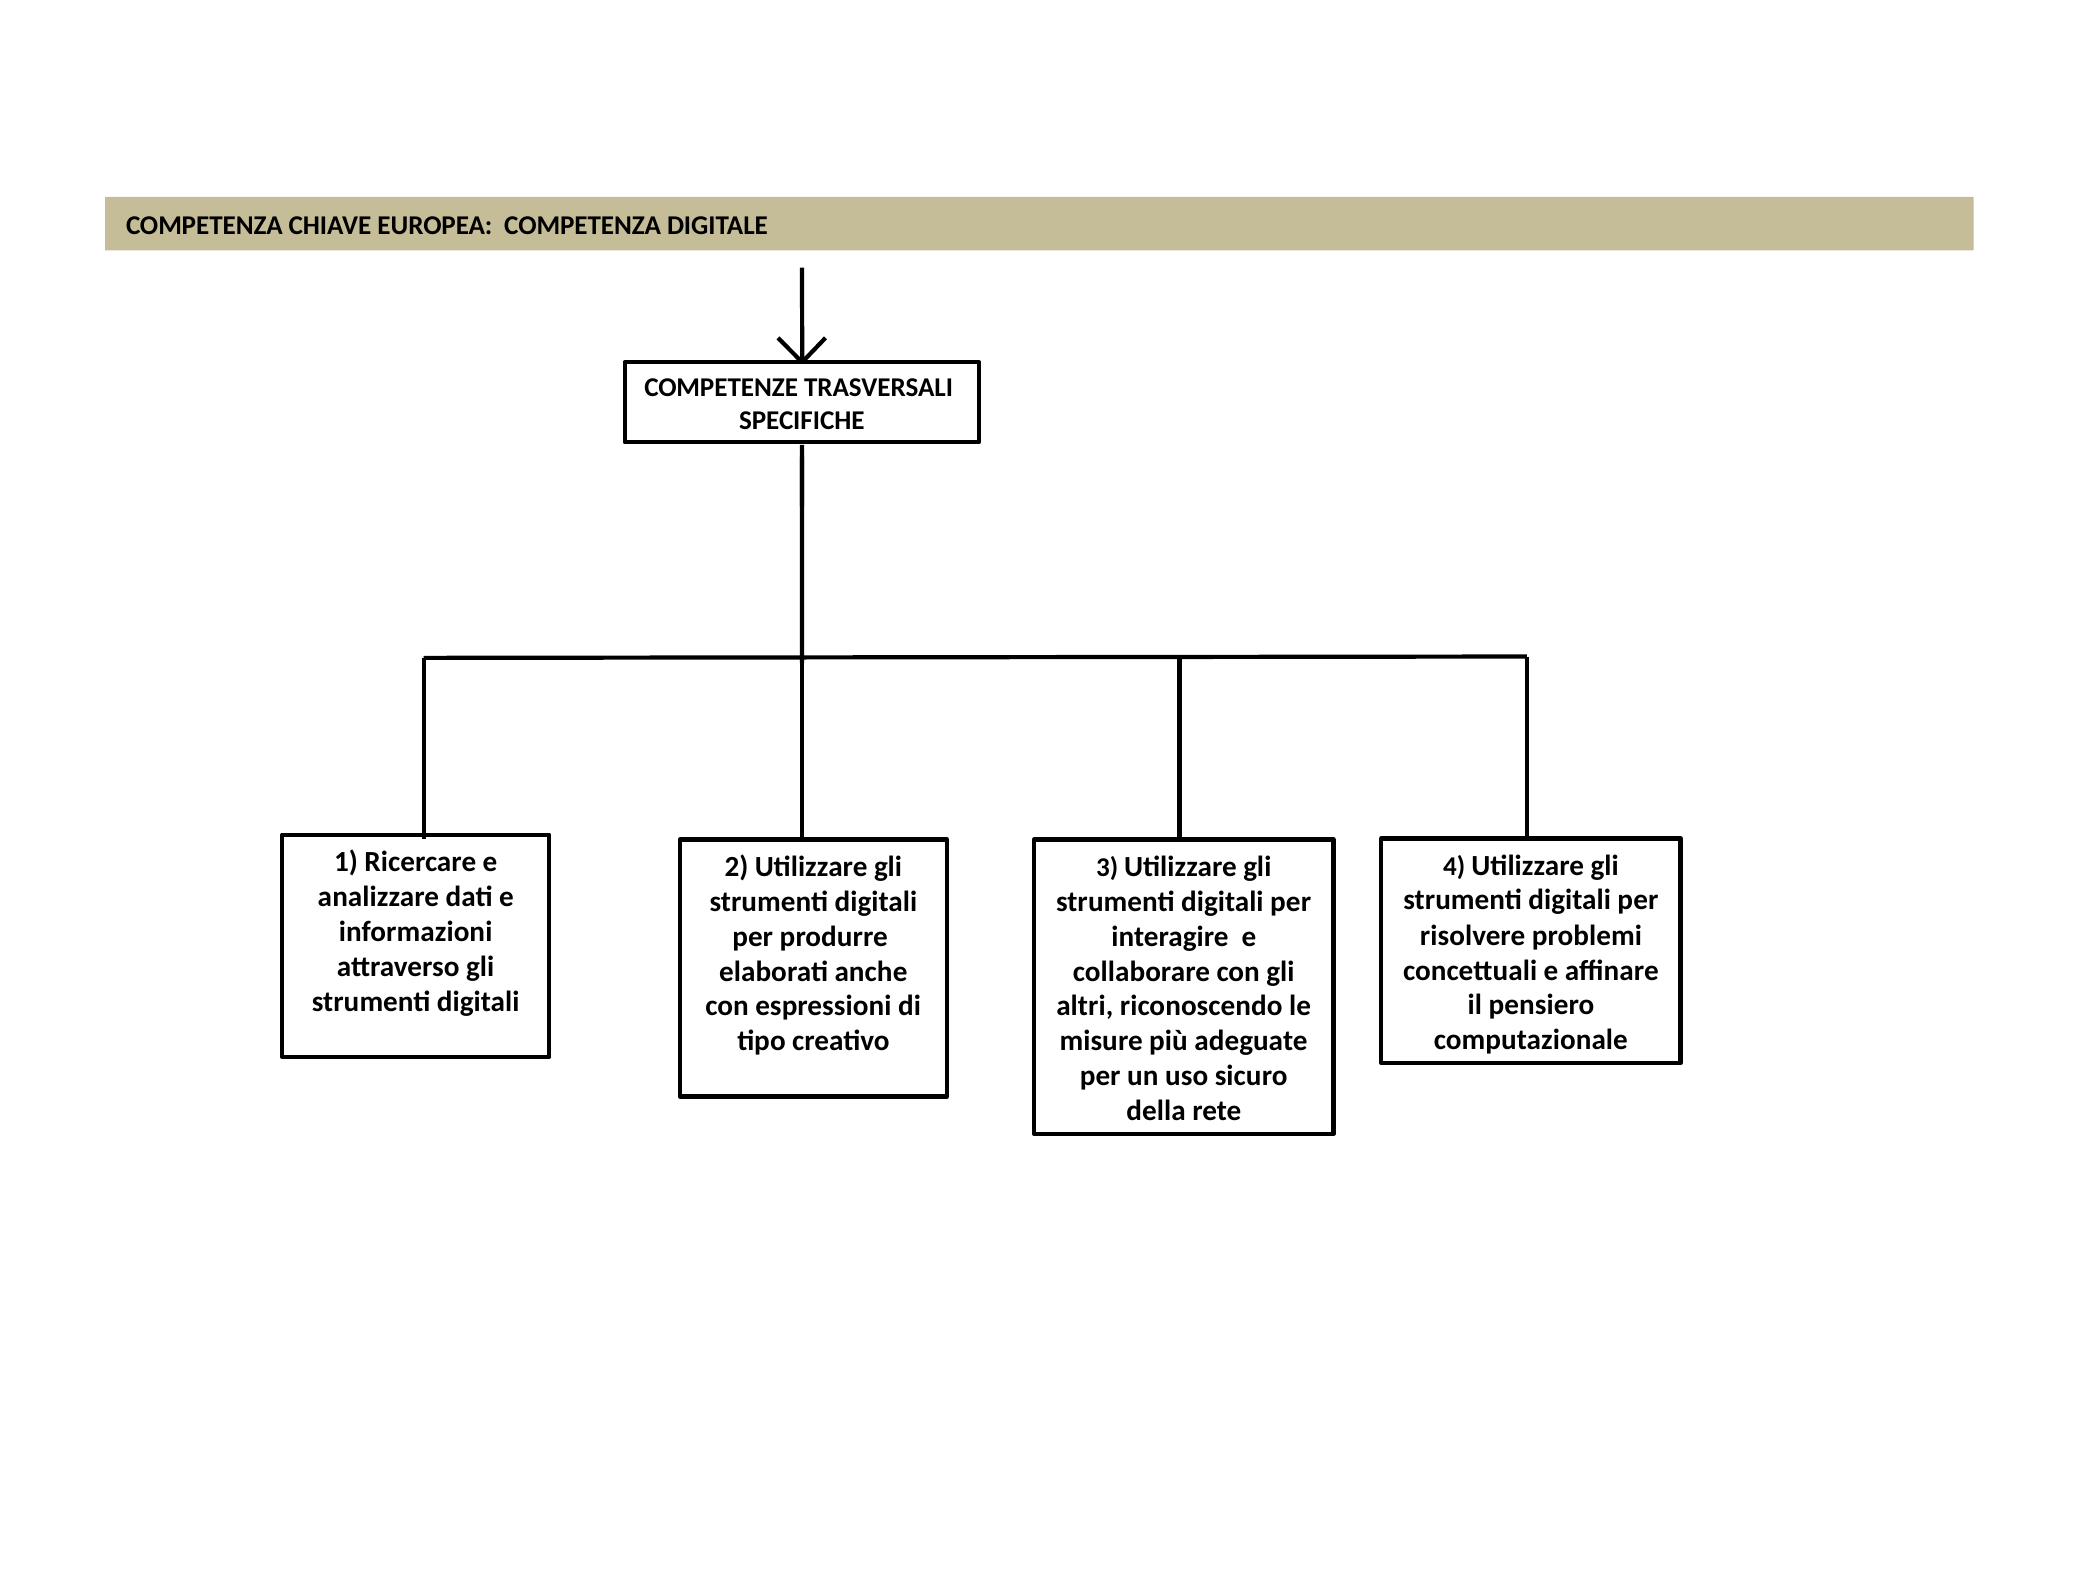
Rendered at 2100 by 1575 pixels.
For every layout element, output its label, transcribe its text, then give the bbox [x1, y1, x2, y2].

text_box 3) Utilizzare gli strumenti digitali per interagire e collaborare con gli altri, riconoscendo le misure più adeguate per un uso sicuro della rete [1034, 839, 1334, 1135]
text_box COMPETENZA CHIAVE EUROPEA: COMPETENZA DIGITALE [105, 196, 1974, 251]
text_box COMPETENZE TRASVERSALI SPECIFICHE [624, 362, 979, 443]
text_box 2) Utilizzare gli strumenti digitali per produrre elaborati anche con espressioni di tipo creativo [679, 839, 948, 1097]
text_box 4) Utilizzare gli strumenti digitali per risolvere problemi concettuali e affinare il pensiero computazionale [1381, 838, 1681, 1064]
text_box 1) Ricercare e analizzare dati e informazioni attraverso gli strumenti digitali [282, 834, 550, 1057]
